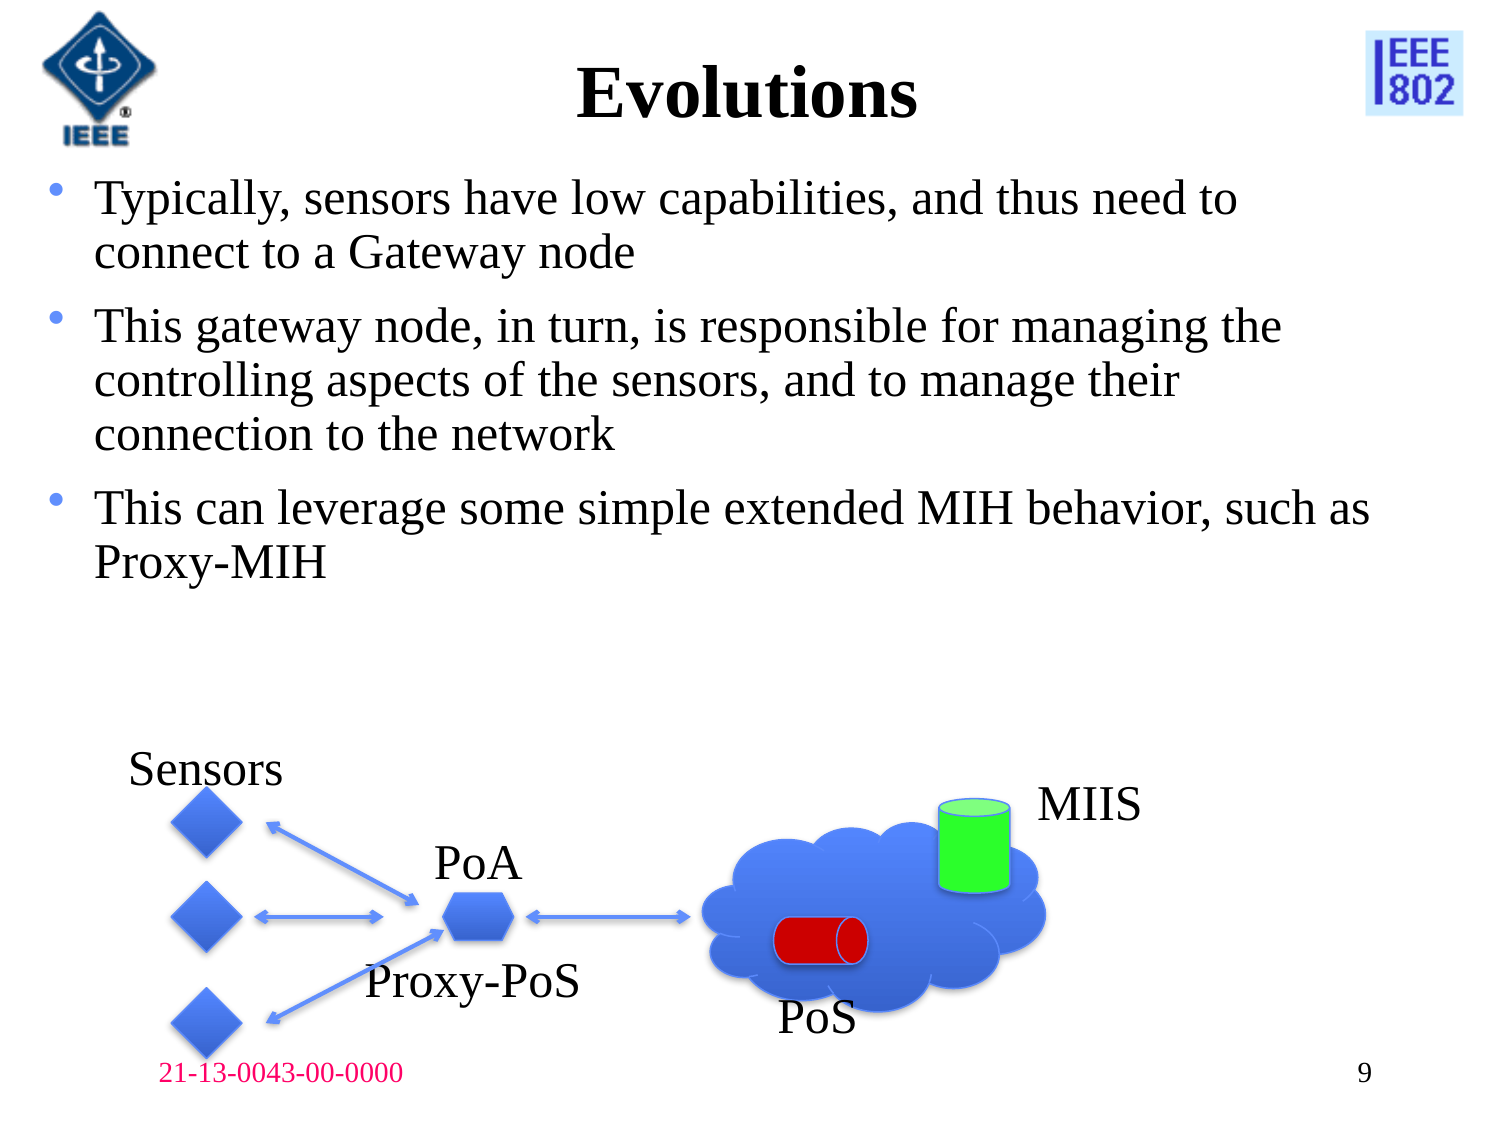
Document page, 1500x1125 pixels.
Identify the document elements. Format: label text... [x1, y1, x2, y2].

text_box [170, 987, 243, 1060]
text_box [265, 822, 420, 906]
text_box [938, 797, 1011, 894]
list Typically, sensors have low capabilities, and thus need to connect to a Gateway node This gateway node, in turn, is responsible for managing the controlling aspects of the sensors, and to manage their connection to the network This can leverage some simple extended MIH behavior, such as Proxy-MIH [33, 164, 1395, 1014]
picture [37, 9, 162, 150]
footer 21-13-0043-00-0000 [70, 1049, 493, 1098]
picture [1351, 12, 1475, 141]
text_box [701, 822, 1047, 1013]
text_box PoA [421, 822, 538, 897]
text_box Sensors [113, 727, 299, 803]
text_box [442, 897, 515, 940]
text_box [265, 929, 445, 1024]
text_box PoS [762, 975, 873, 1051]
text_box Proxy-PoS [449, 940, 597, 1016]
text_box [772, 916, 869, 965]
slide_number 9 [1274, 1049, 1388, 1113]
text_box [170, 803, 243, 859]
text_box MIIS [1022, 763, 1158, 838]
title Evolutions [69, 37, 1427, 150]
text_box [170, 880, 243, 953]
